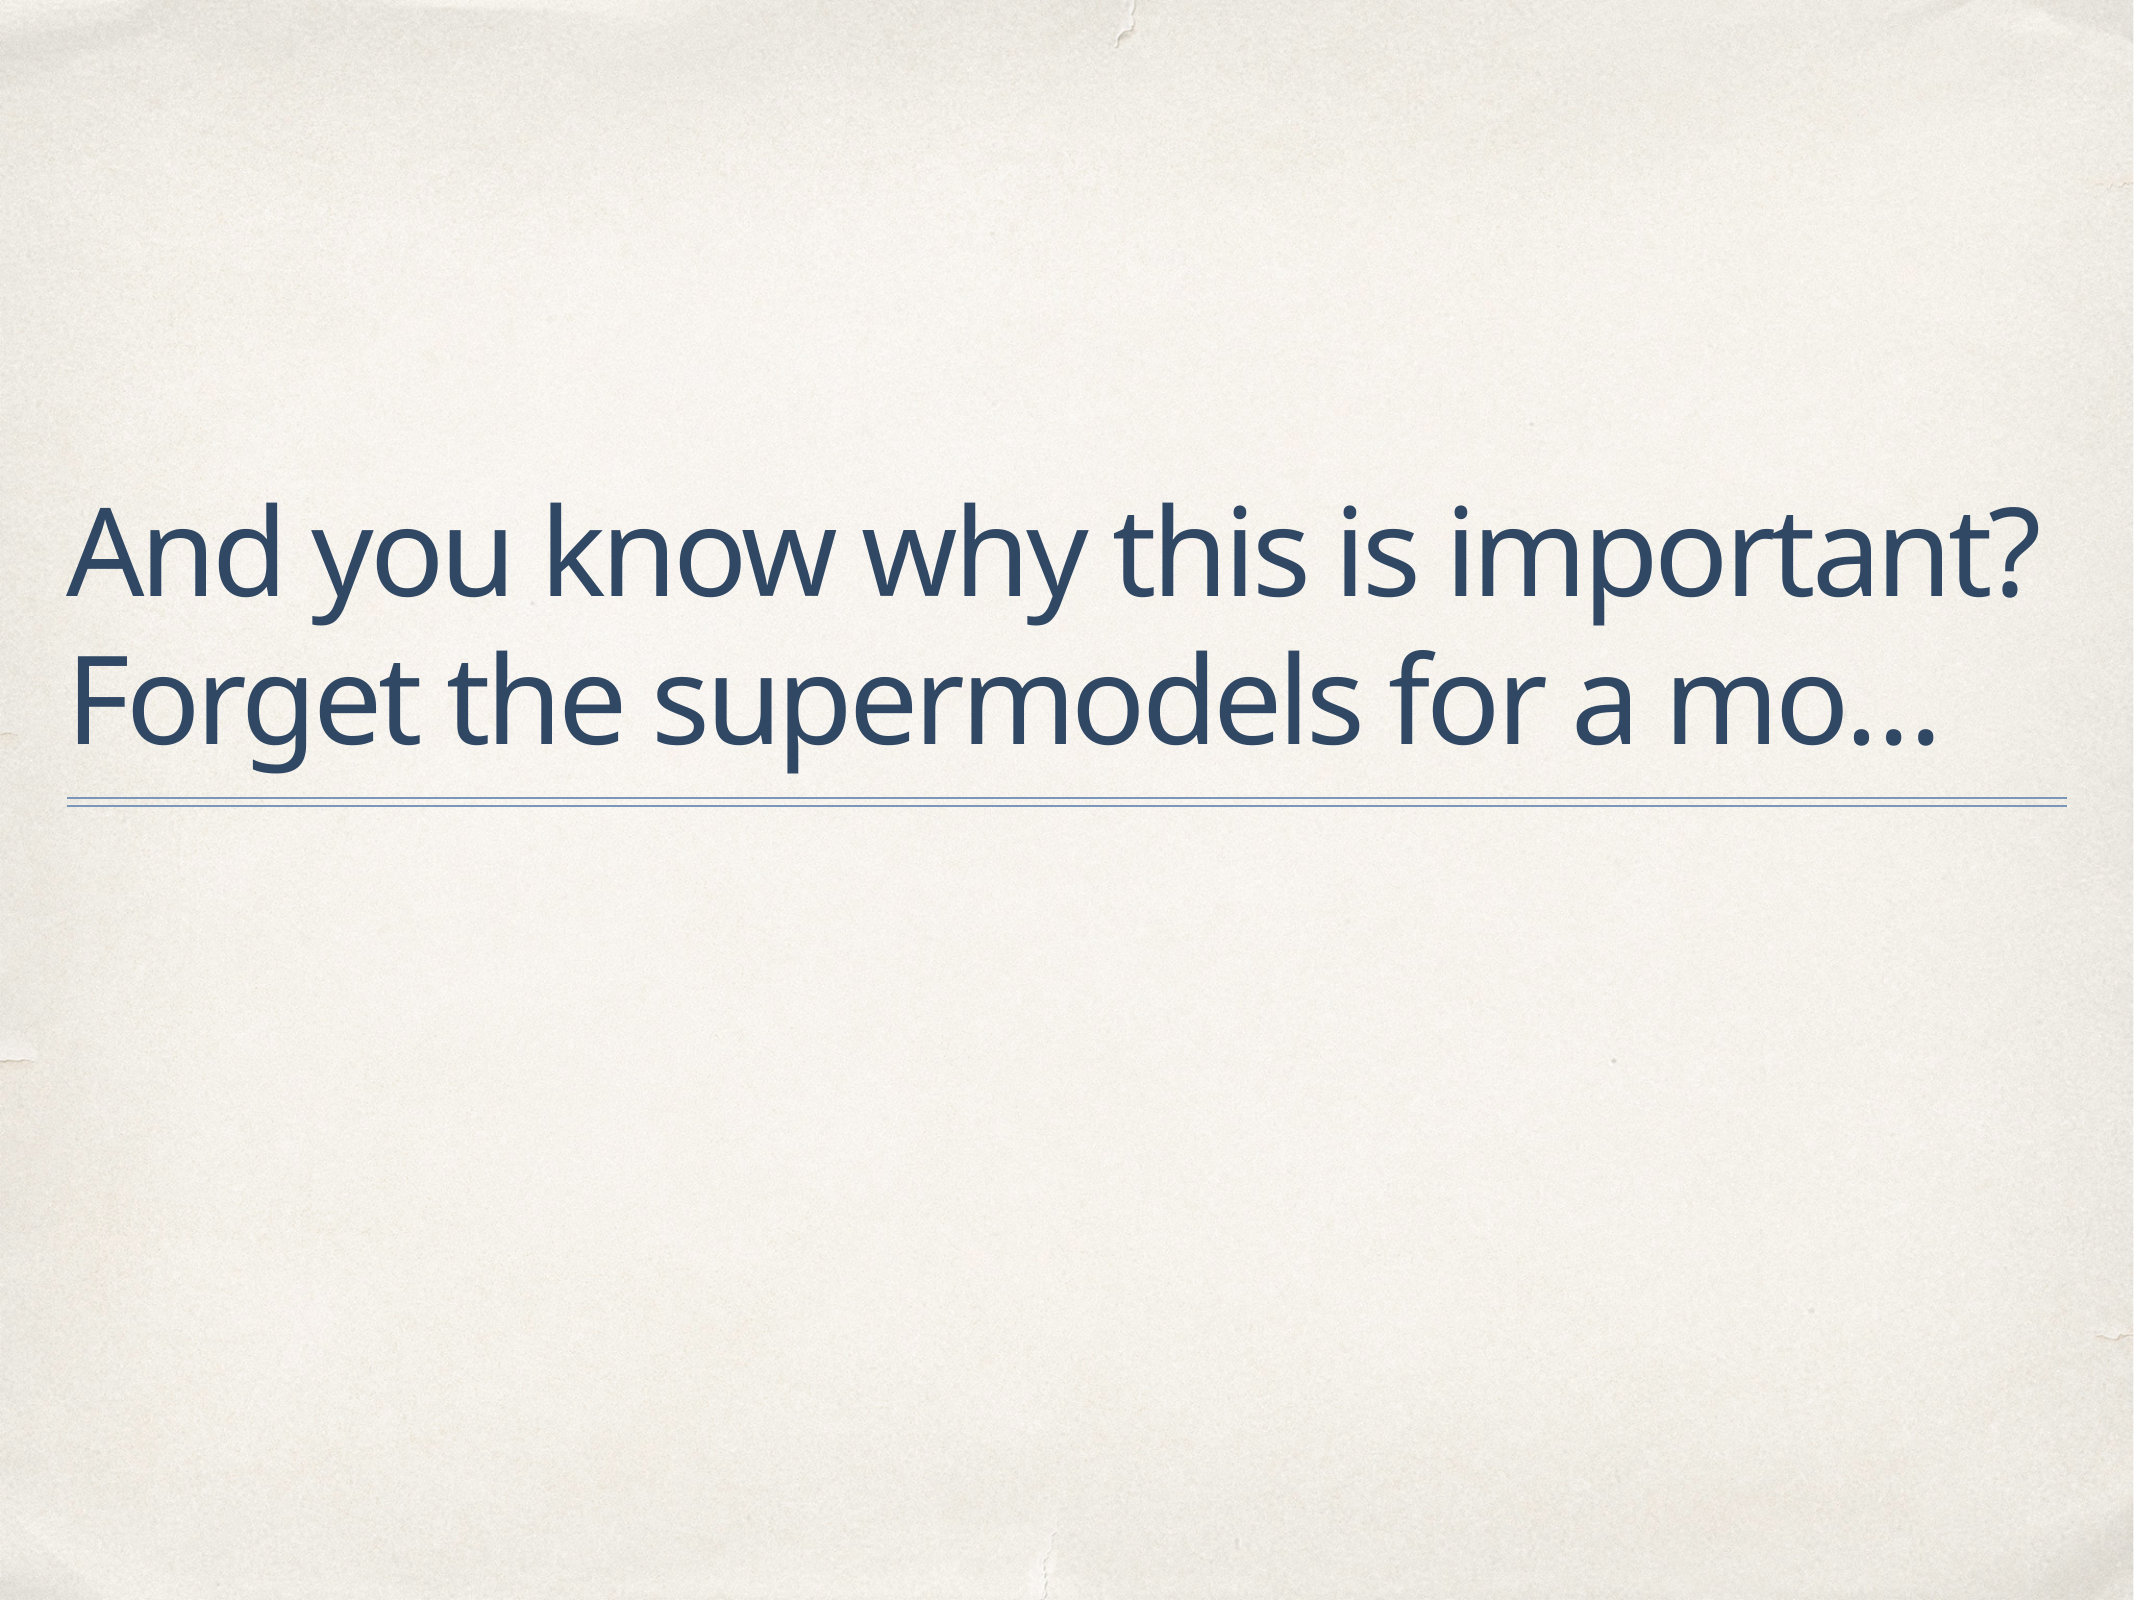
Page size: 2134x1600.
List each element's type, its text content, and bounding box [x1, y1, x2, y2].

title And you know why this is important? Forget the supermodels for a mo… [57, 430, 2076, 778]
picture [0, 0, 2134, 1600]
